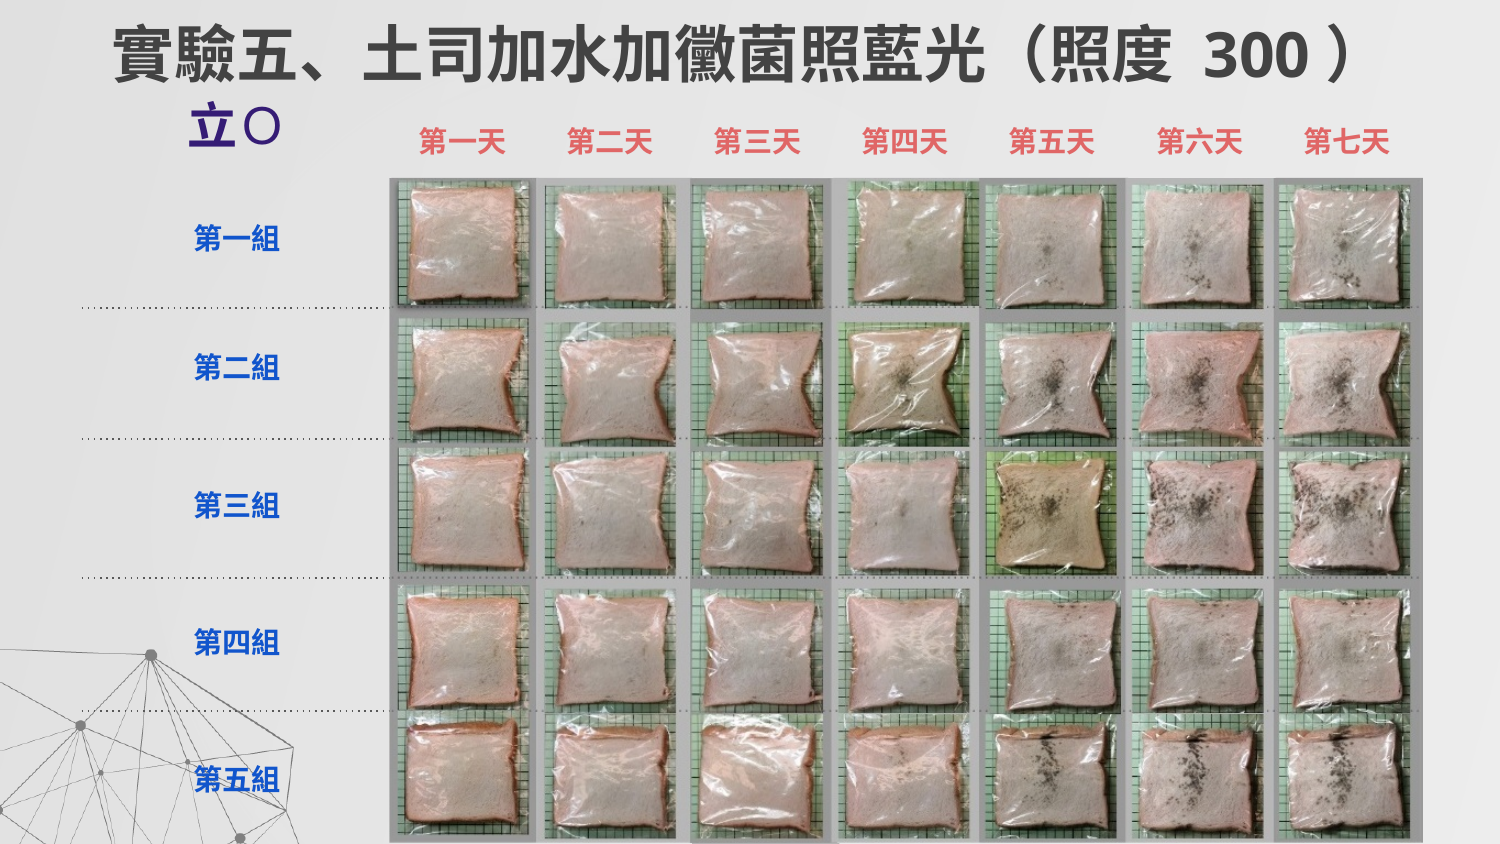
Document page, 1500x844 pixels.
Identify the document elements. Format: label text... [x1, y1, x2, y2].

table_cell [86, 309, 387, 427]
text_box 第三組 [76, 444, 384, 564]
text_box 第六天 [1134, 108, 1266, 168]
text_box 第七天 [1281, 108, 1413, 168]
picture [0, 0, 1500, 844]
title 實驗五、土司加水加黴菌照藍光（照度 300） [76, 0, 1423, 92]
text_box 第一組 [76, 178, 387, 297]
text_box 第二天 [544, 108, 677, 168]
text_box 第二組 [76, 307, 384, 427]
text_box 第五組 [76, 719, 384, 839]
text_box 第四天 [839, 108, 971, 168]
text_box 第四組 [76, 582, 384, 702]
text_box 第一天 [397, 108, 529, 168]
text_box 第五天 [986, 108, 1119, 168]
text_box 第三天 [692, 108, 824, 168]
text_box 立Ｏ [82, 92, 392, 168]
